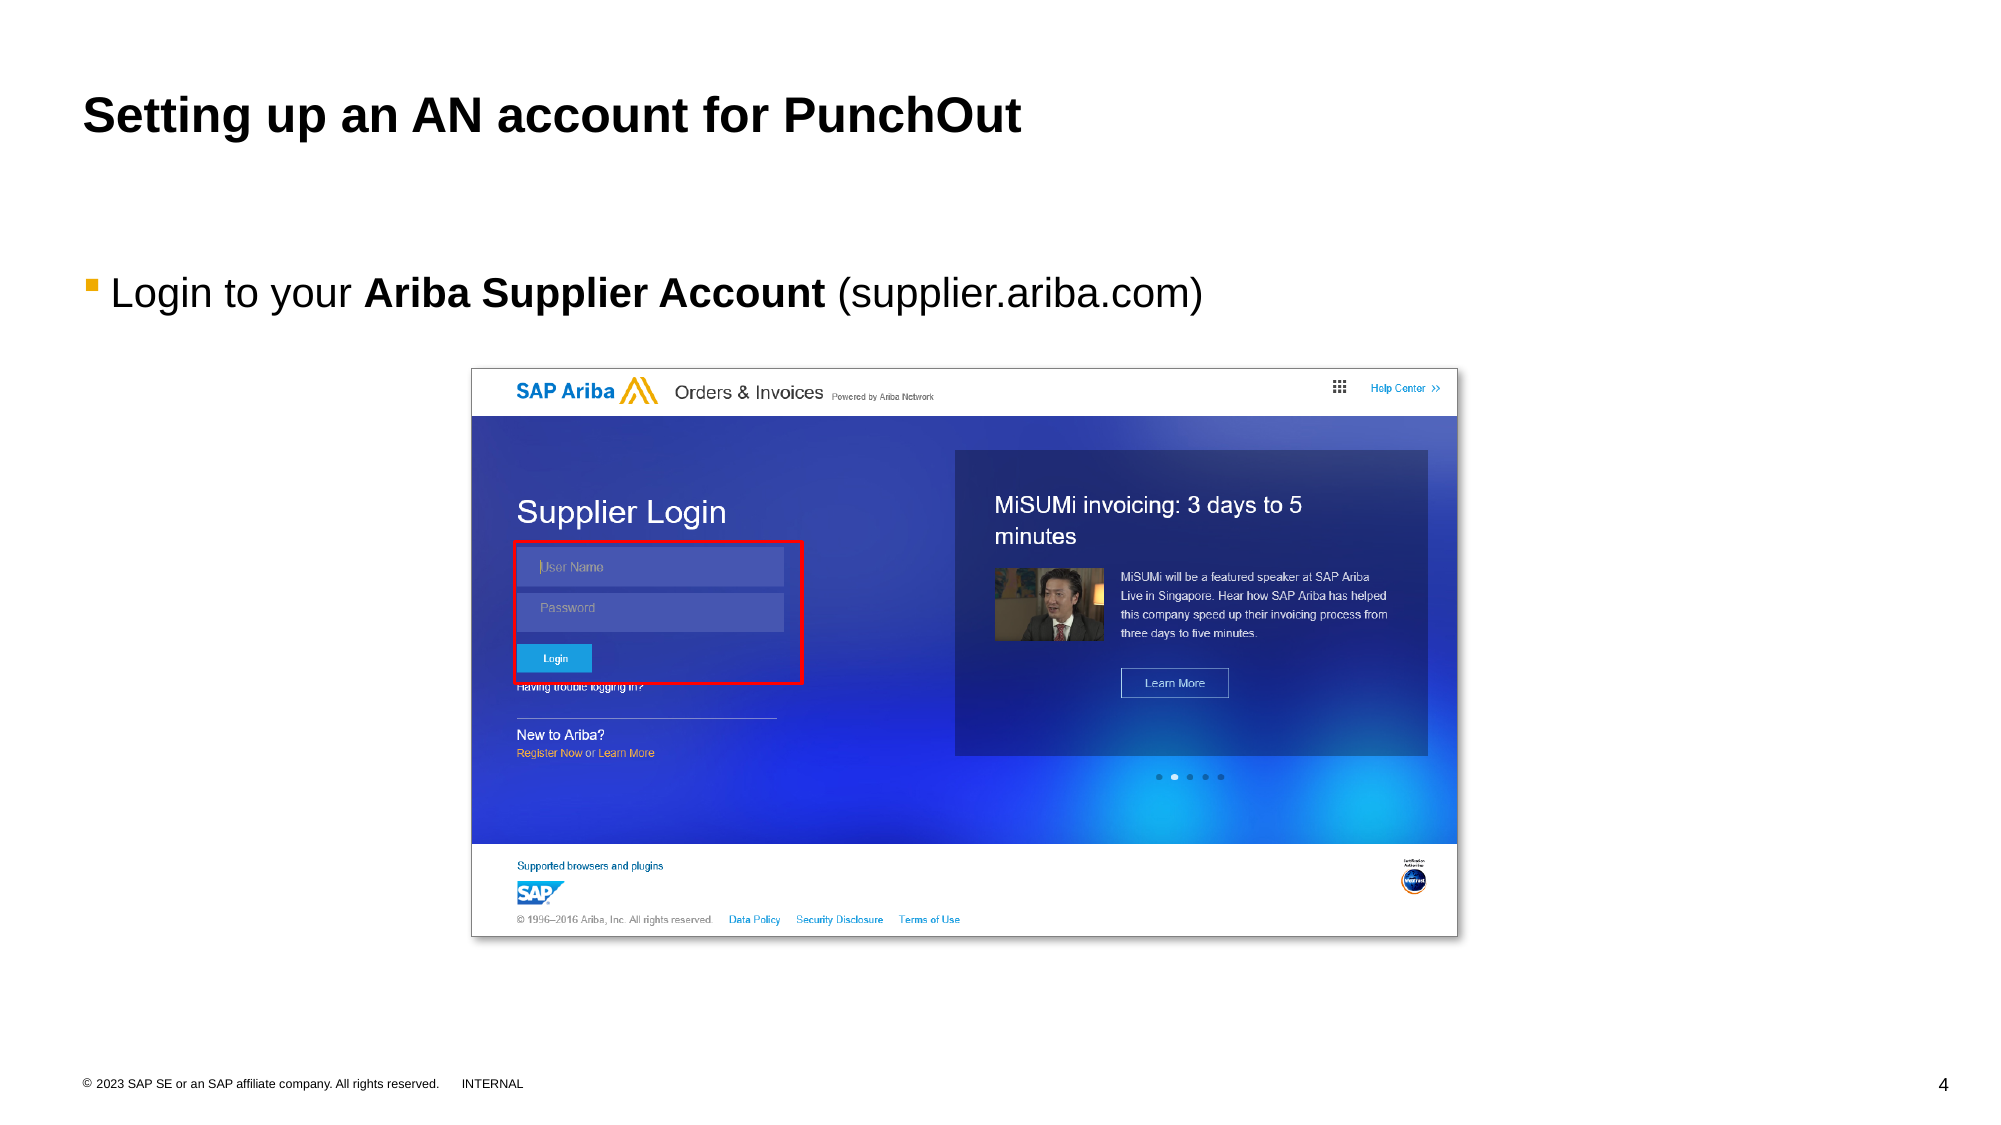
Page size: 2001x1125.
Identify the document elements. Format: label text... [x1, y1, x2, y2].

title Setting up an AN account for PunchOut [82, 82, 1918, 144]
list Login to your Ariba Supplier Account (supplier.ariba.com) [82, 265, 1918, 1040]
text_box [471, 367, 1459, 938]
